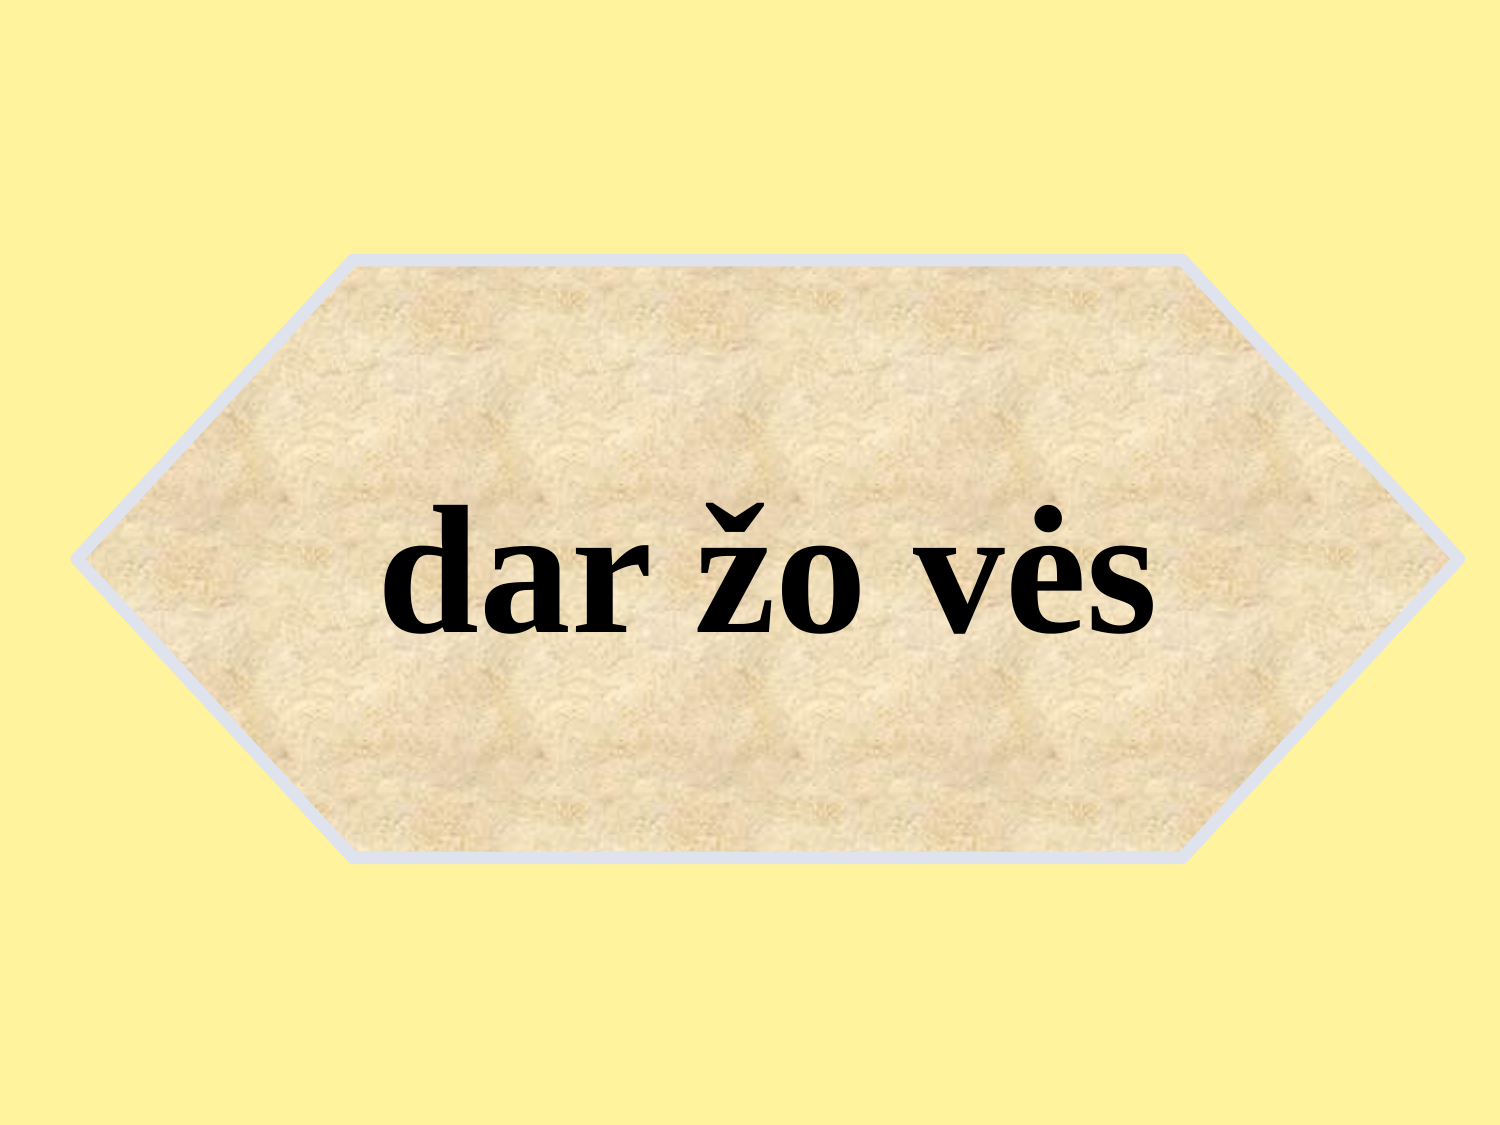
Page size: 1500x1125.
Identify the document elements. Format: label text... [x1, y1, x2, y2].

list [477, 255, 897, 789]
text_box dar žo vės [75, 257, 1461, 860]
